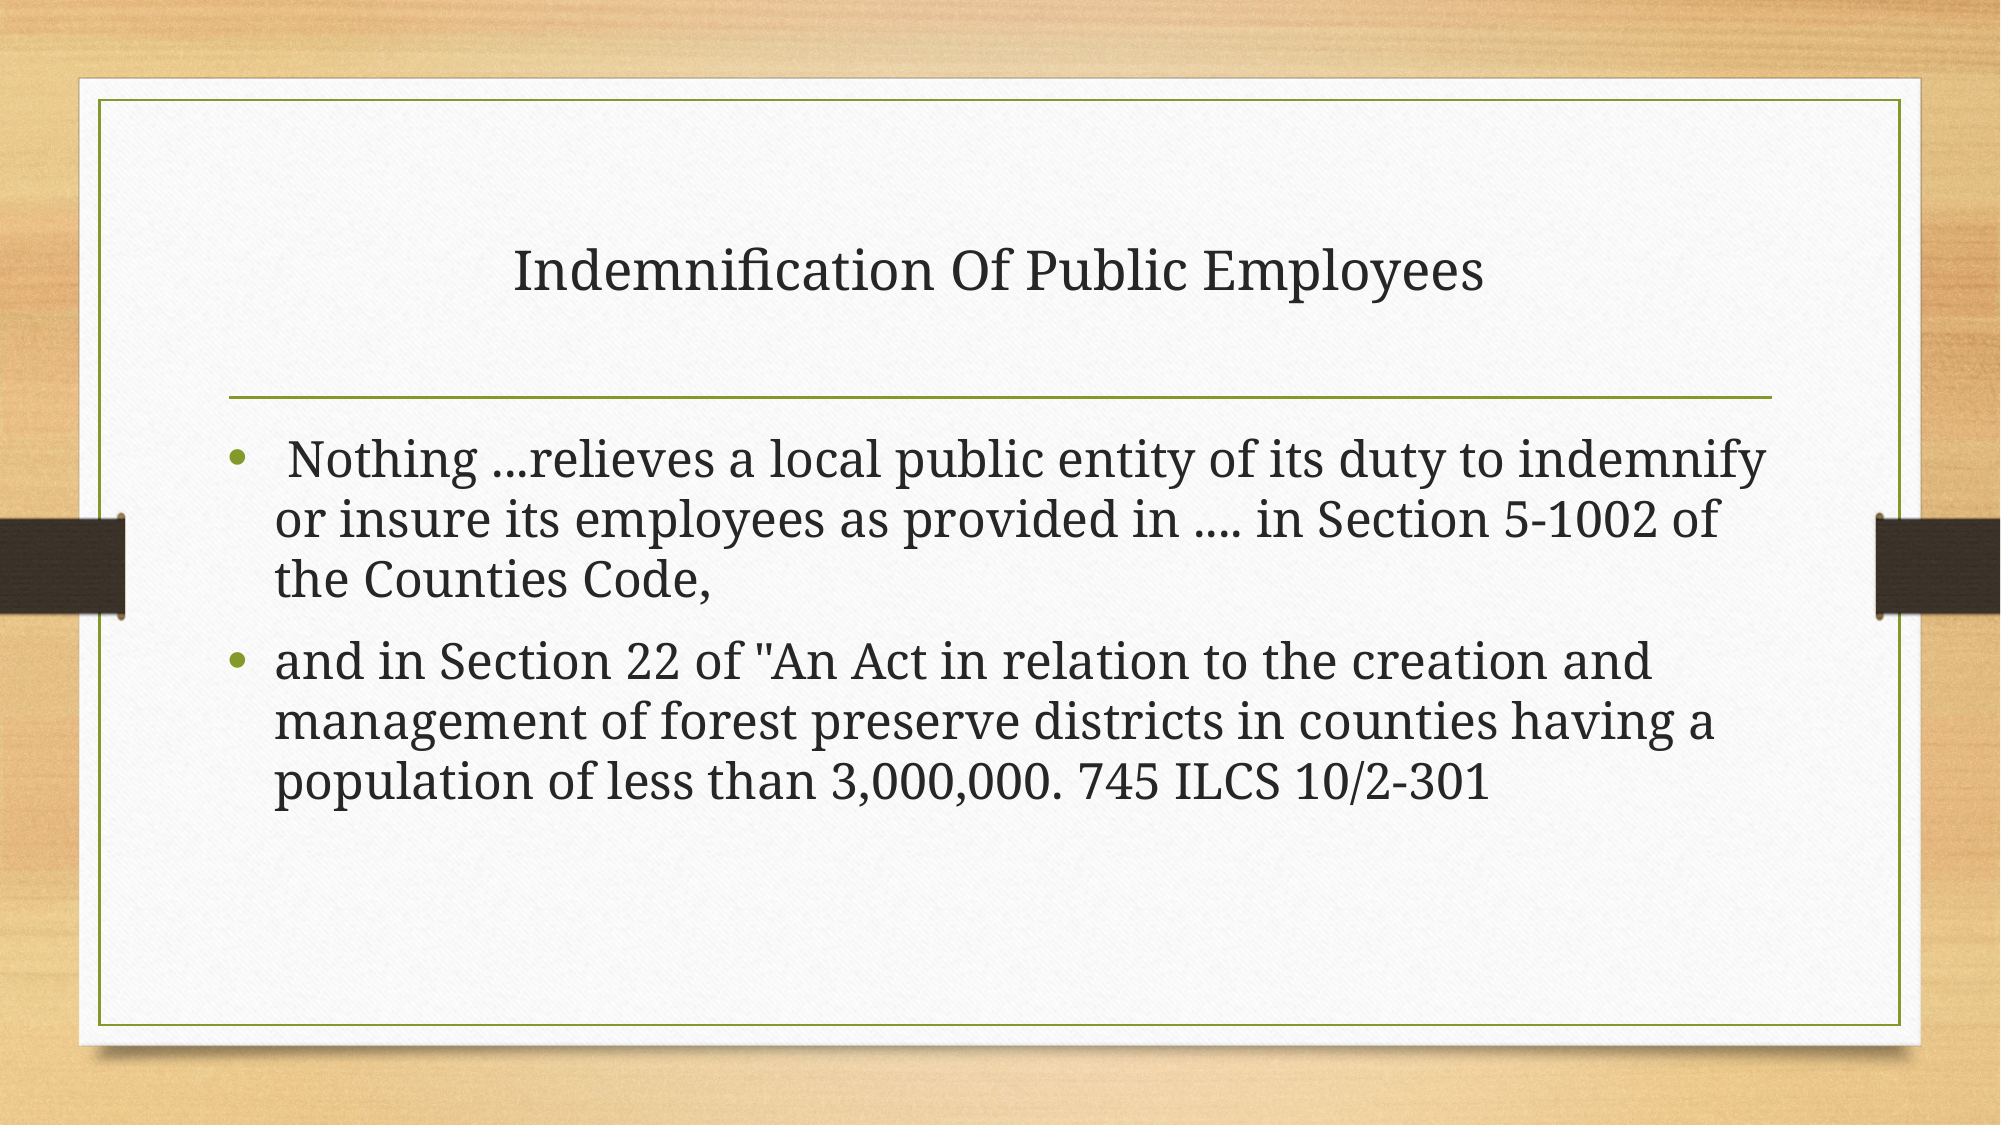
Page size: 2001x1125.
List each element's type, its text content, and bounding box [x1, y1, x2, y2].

list Nothing ...relieves a local public entity of its duty to indemnify or insure its employees as provided in .... in Section 5-1002 of the Counties Code, and in Section 22 of "An Act in relation to the creation and management of forest preserve districts in counties having a population of less than 3,000,000. 745 ILCS 10/2-301 [212, 419, 1788, 964]
title Indemnification Of Public Employees [212, 161, 1788, 375]
picture [0, 0, 2001, 1125]
